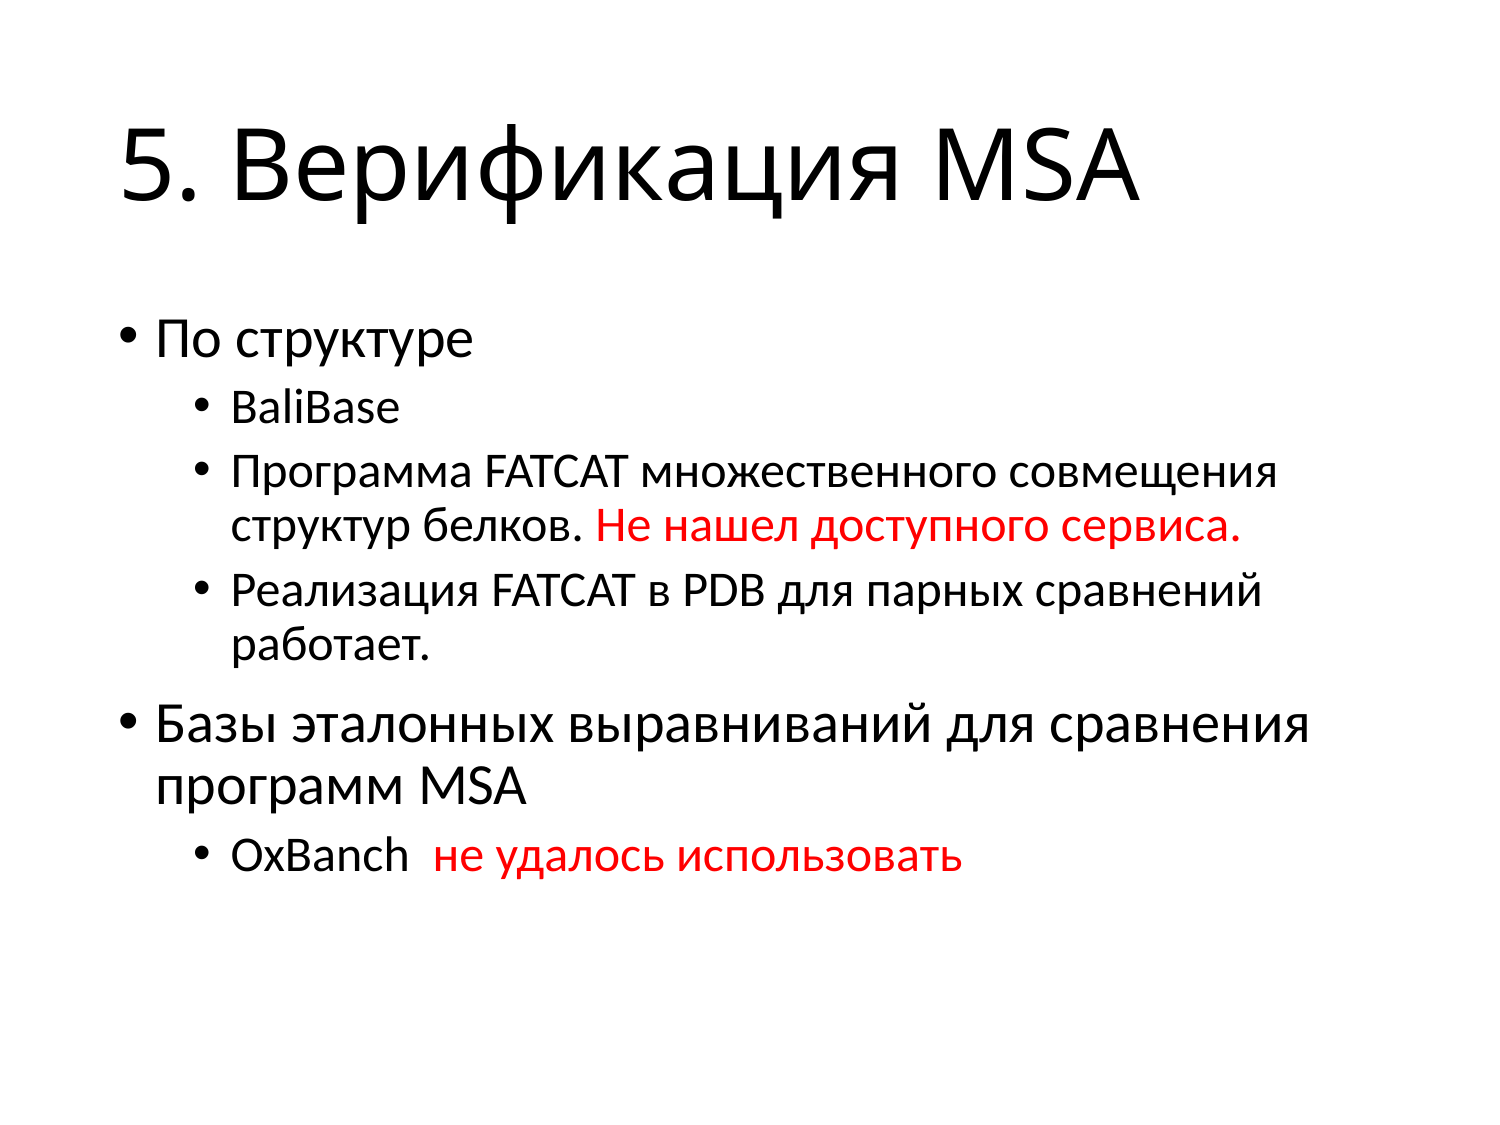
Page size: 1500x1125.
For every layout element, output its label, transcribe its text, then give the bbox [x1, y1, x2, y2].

list По структуре BaliBase Программа FATCAT множественного совмещения структур белков. Не нашел доступного сервиса. Реализация FATCAT в PDB для парных сравнений работает. Базы эталонных выравниваний для сравнения программ MSA OxBanch не удалось использовать [103, 299, 1397, 1014]
title 5. Верификация MSA [103, 59, 1397, 278]
